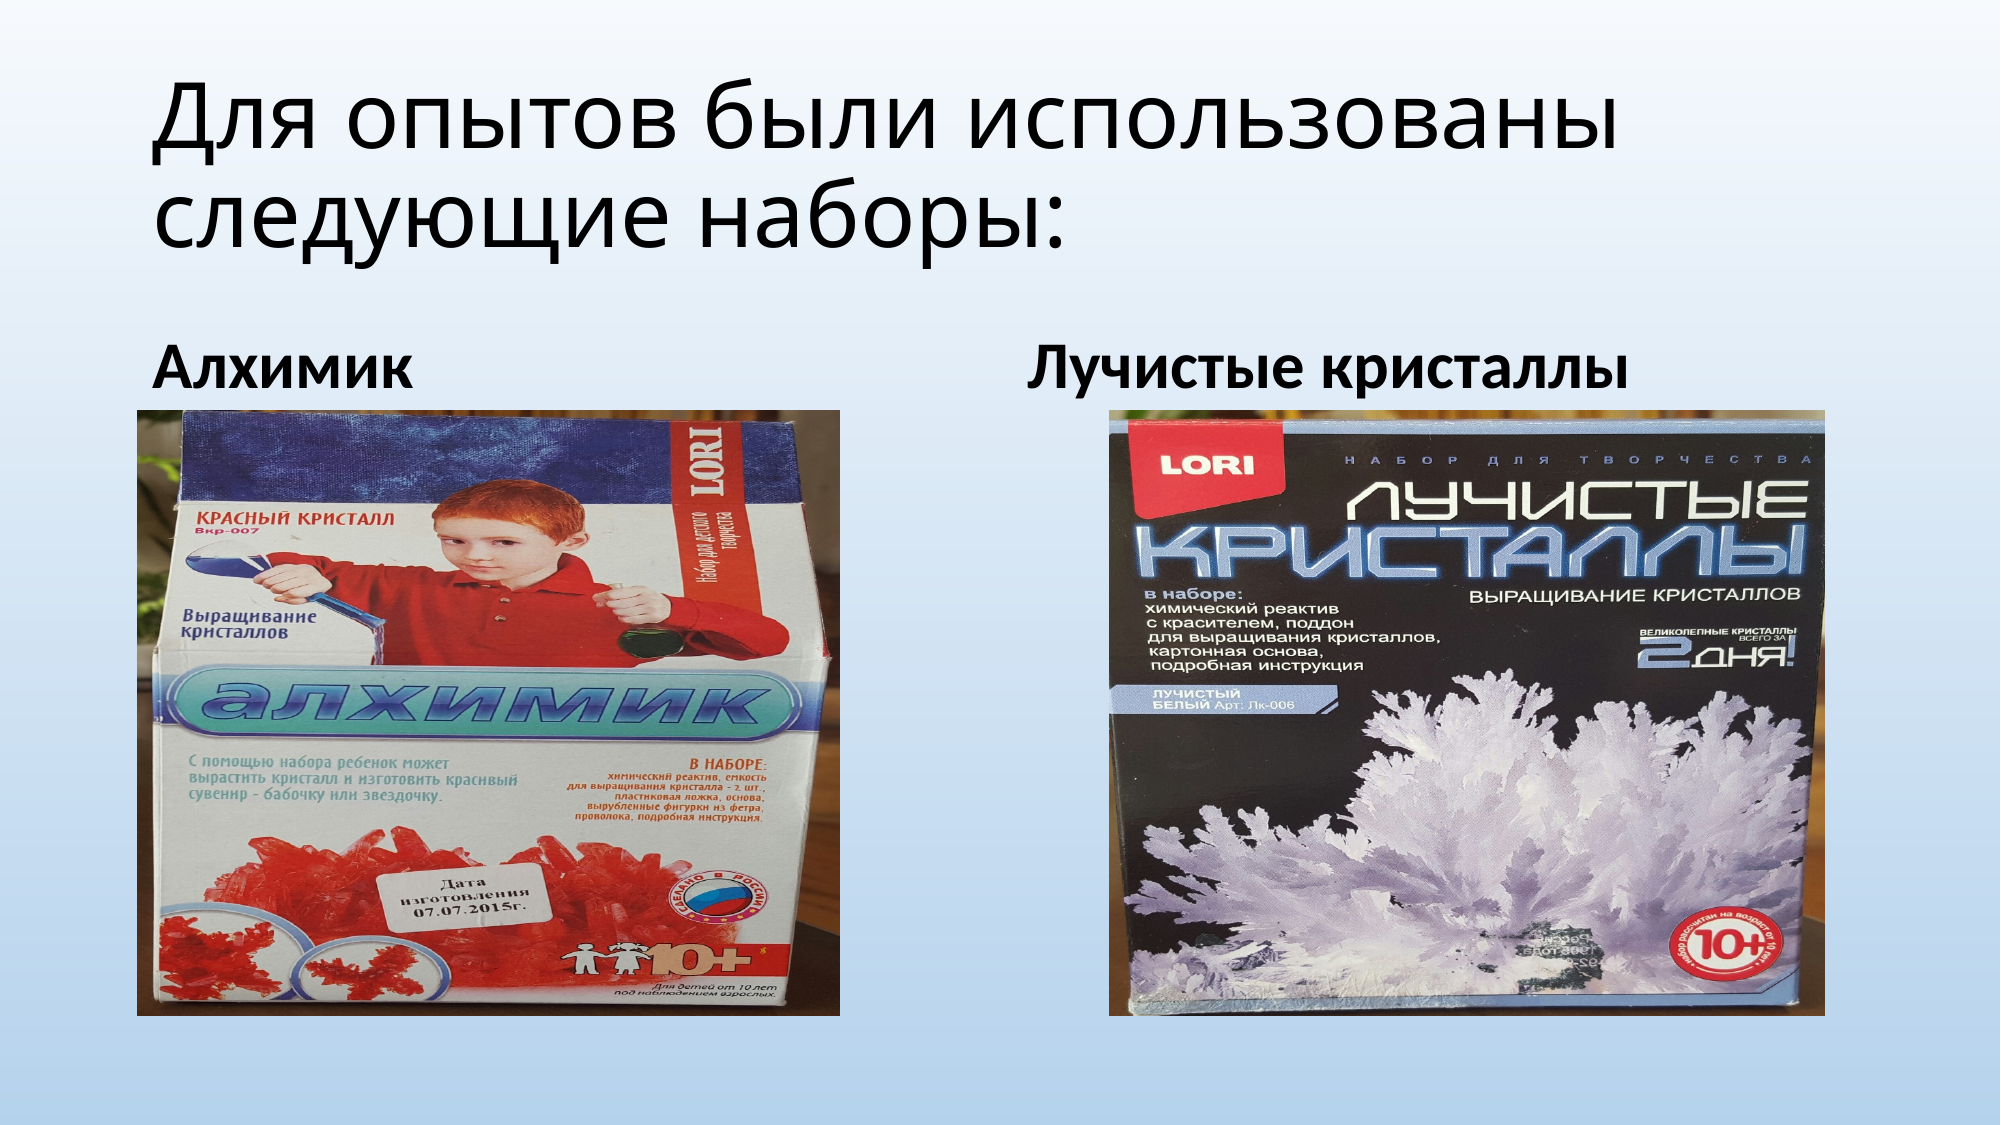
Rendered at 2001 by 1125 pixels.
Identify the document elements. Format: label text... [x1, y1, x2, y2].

list Алхимик [137, 275, 984, 411]
title Для опытов были использованы следующие наборы: [137, 59, 1863, 278]
list Лучистые кристаллы [1012, 275, 1863, 411]
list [137, 410, 840, 1016]
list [1109, 410, 1825, 1016]
